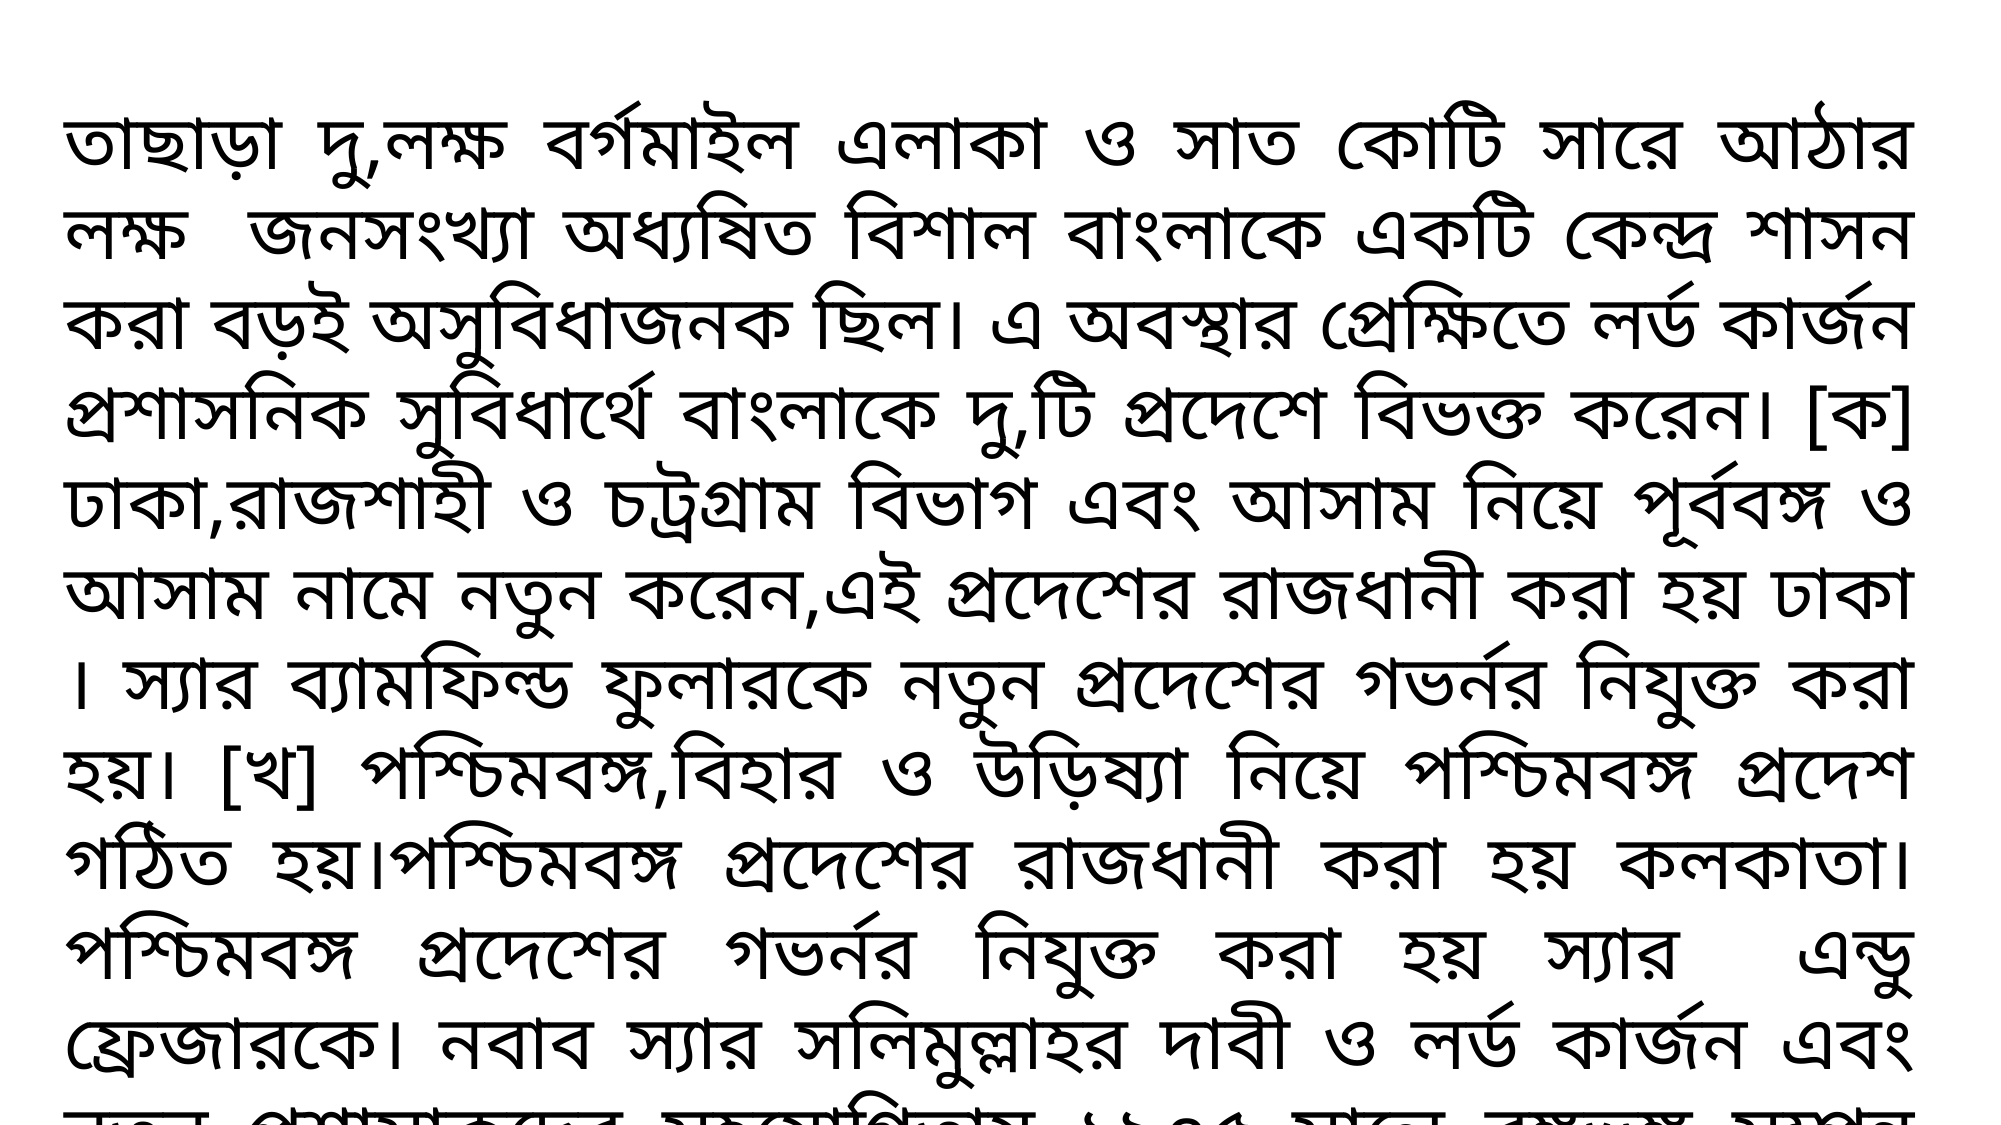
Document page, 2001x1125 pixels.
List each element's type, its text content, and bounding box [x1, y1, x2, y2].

text_box তাছাড়া দু,লক্ষ বর্গমাইল এলাকা ও সাত কোটি সারে আঠার লক্ষ জনসংখ্যা অধ্যষিত বিশাল বাংলাকে একটি কেন্দ্র শাসন করা বড়ই অসুবিধাজনক ছিল। এ অবস্থার প্রেক্ষিতে লর্ড কার্জন প্রশাসনিক সুবিধার্থে বাংলাকে দু,টি প্রদেশে বিভক্ত করেন। [ক] ঢাকা,রাজশাহী ও চট্রগ্রাম বিভাগ এবং আসাম নিয়ে পূর্ববঙ্গ ও আসাম নামে নতুন করেন,এই প্রদেশের রাজধানী করা হয় ঢাকা । স্যার ব্যামফিল্ড ফুলারকে নতুন প্রদেশের গভর্নর নিযুক্ত করা হয়। [খ] পশ্চিমবঙ্গ,বিহার ও উড়িষ্যা নিয়ে পশ্চিমবঙ্গ প্রদেশ গঠিত হয়।পশ্চিমবঙ্গ প্রদেশের রাজধানী করা হয় কলকাতা। পশ্চিমবঙ্গ প্রদেশের গভর্নর নিযুক্ত করা হয় স্যার এন্ডু ফ্রেজারকে। নবাব স্যার সলিমুল্লাহর দাবী ও লর্ড কার্জন এবং নতুন প্রশাসাকদের সহযোগিতায় ১৯০৫ সালে বঙ্গভঙ্গ সম্পন্ন করেন। [49, 86, 1930, 1125]
